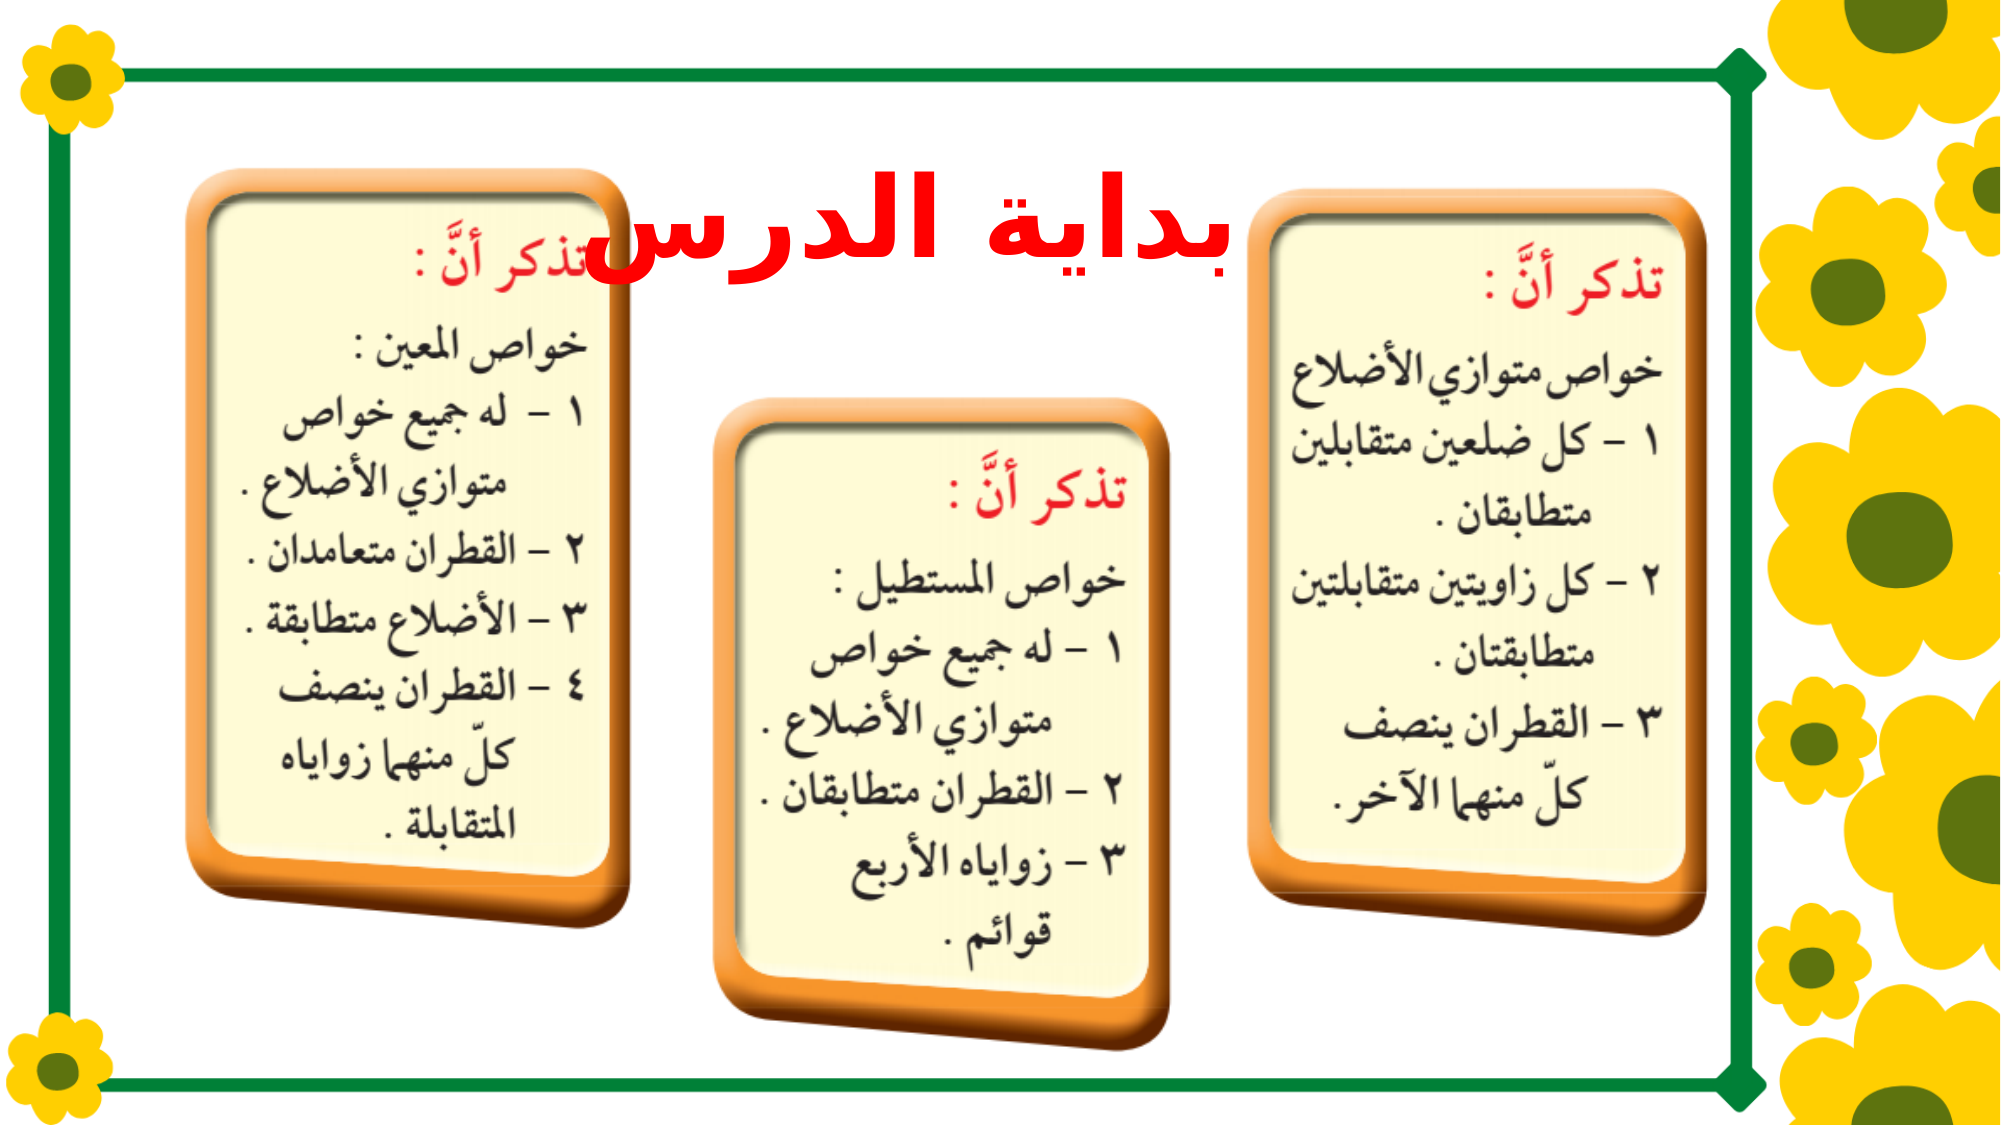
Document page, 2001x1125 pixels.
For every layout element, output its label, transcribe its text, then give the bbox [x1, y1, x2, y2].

text_box بداية الدرس [563, 137, 1294, 288]
picture [0, 0, 2001, 1125]
